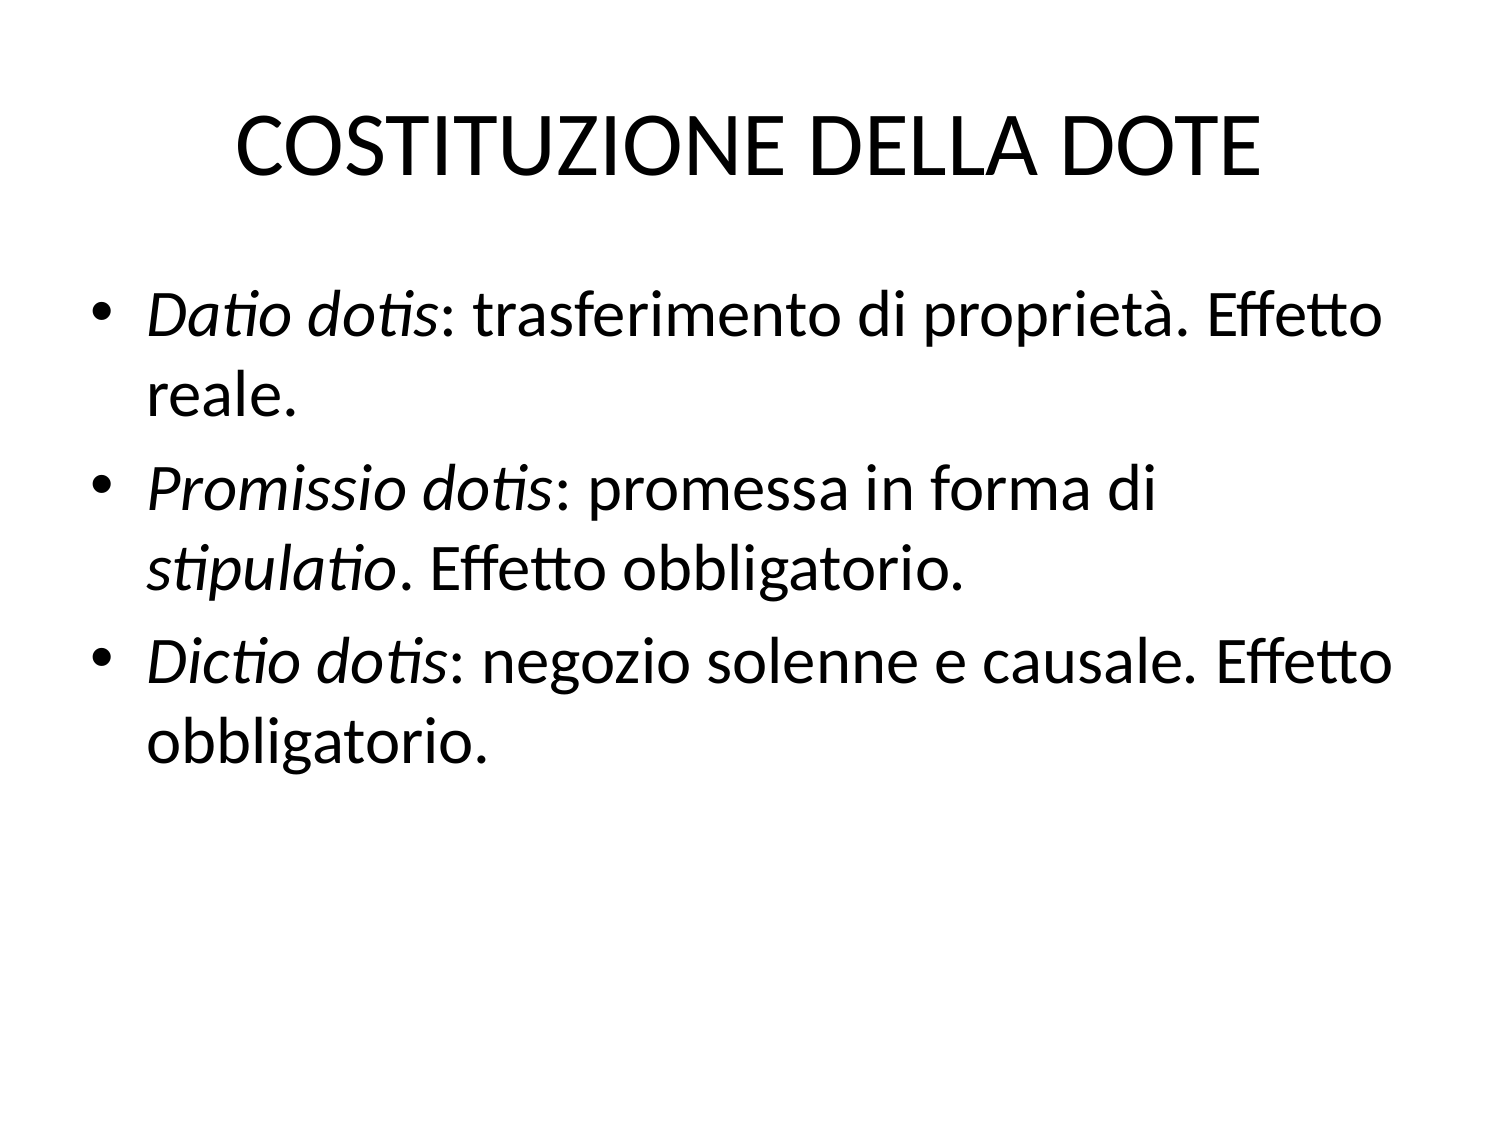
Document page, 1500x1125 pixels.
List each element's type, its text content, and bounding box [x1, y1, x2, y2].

list Datio dotis: trasferimento di proprietà. Effetto reale. Promissio dotis: promessa in forma di stipulatio. Effetto obbligatorio. Dictio dotis: negozio solenne e causale. Effetto obbligatorio. [75, 262, 1425, 1005]
title COSTITUZIONE DELLA DOTE [75, 45, 1425, 233]
